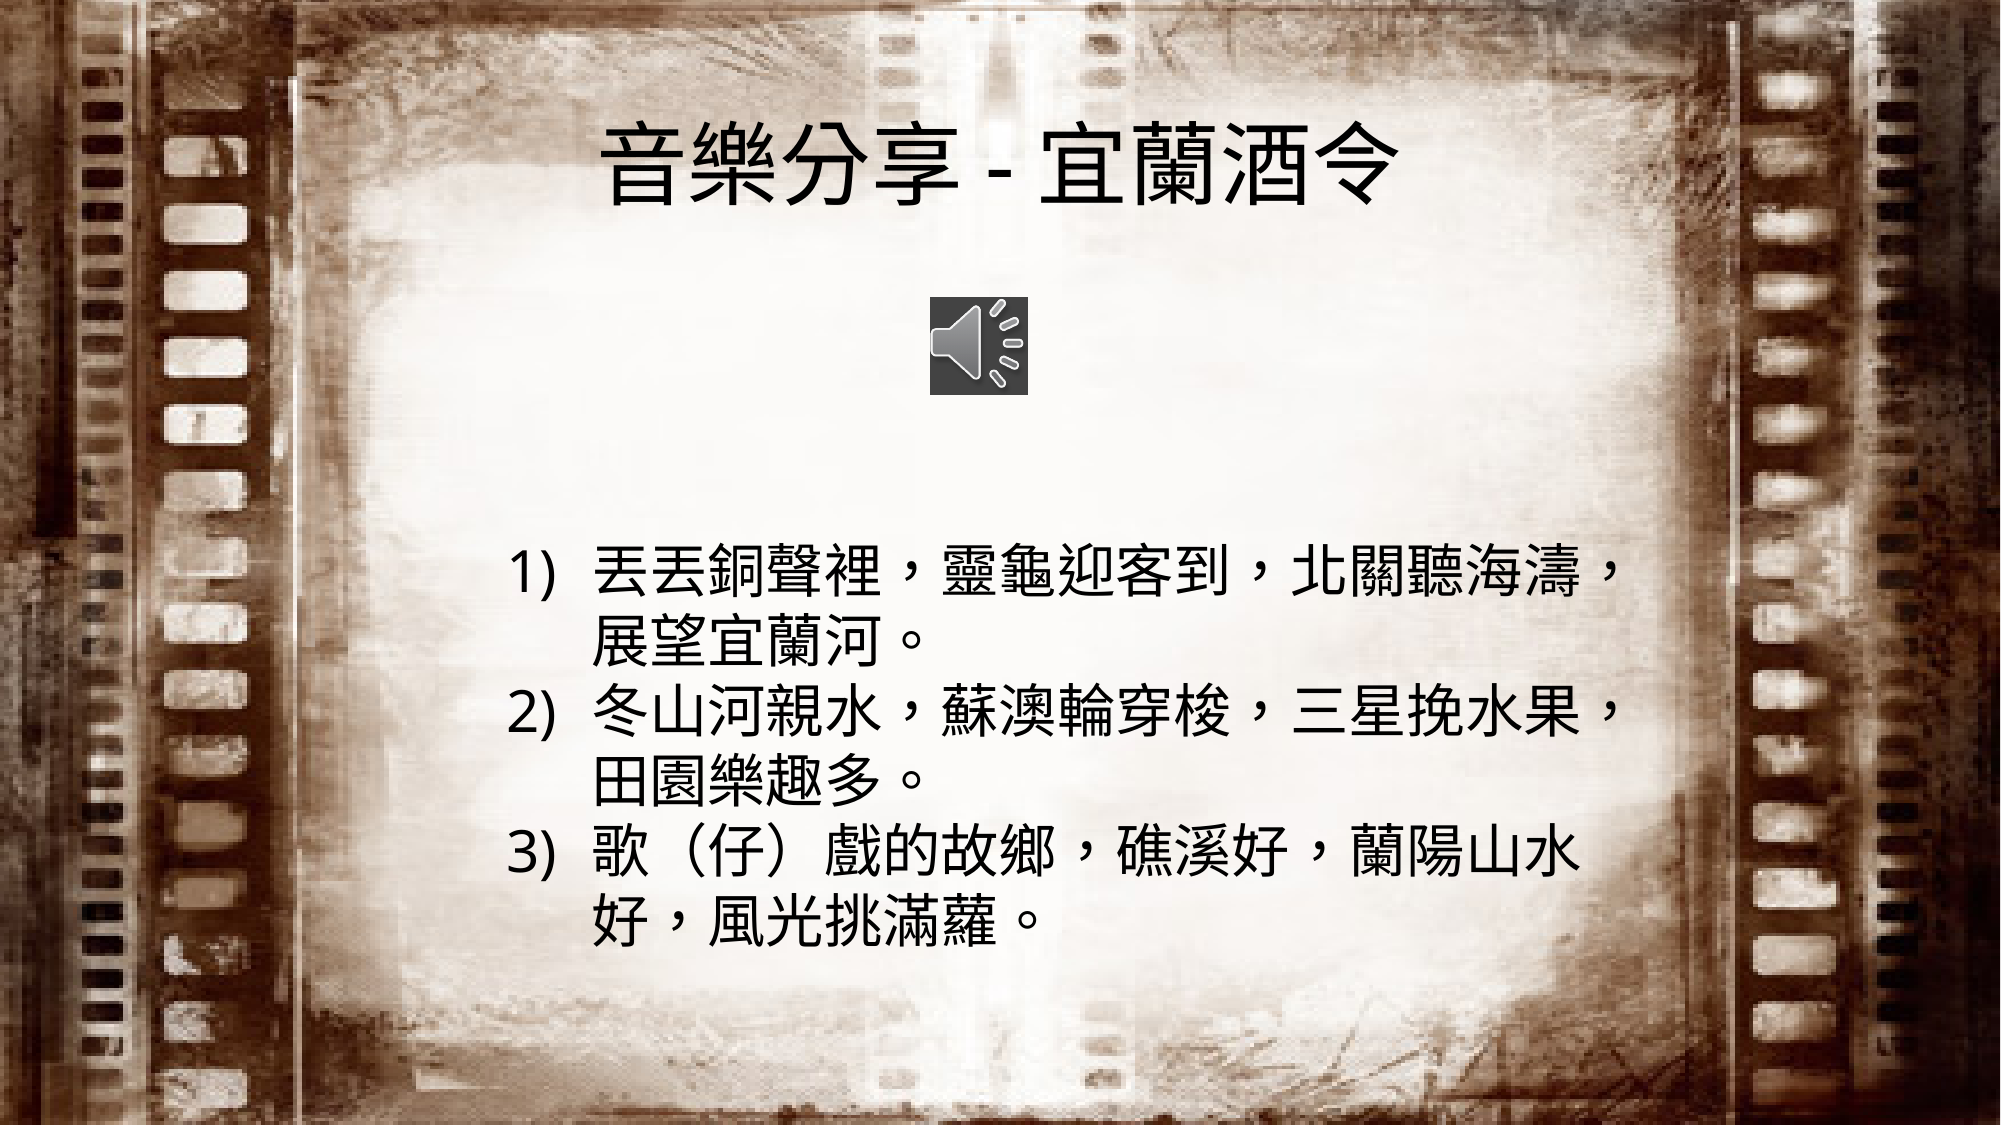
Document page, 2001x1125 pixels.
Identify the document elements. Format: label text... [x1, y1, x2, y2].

title 音樂分享-宜蘭酒令 [137, 59, 1863, 278]
picture [0, 0, 2001, 1125]
text_box 丟丟銅聲裡，靈龜迎客到，北關聽海濤，展望宜蘭河。 冬山河親水，蘇澳輪穿梭，三星挽水果，田園樂趣多。 歌（仔）戲的故鄉，礁溪好，蘭陽山水好，風光挑滿蘿。 [492, 526, 1598, 962]
